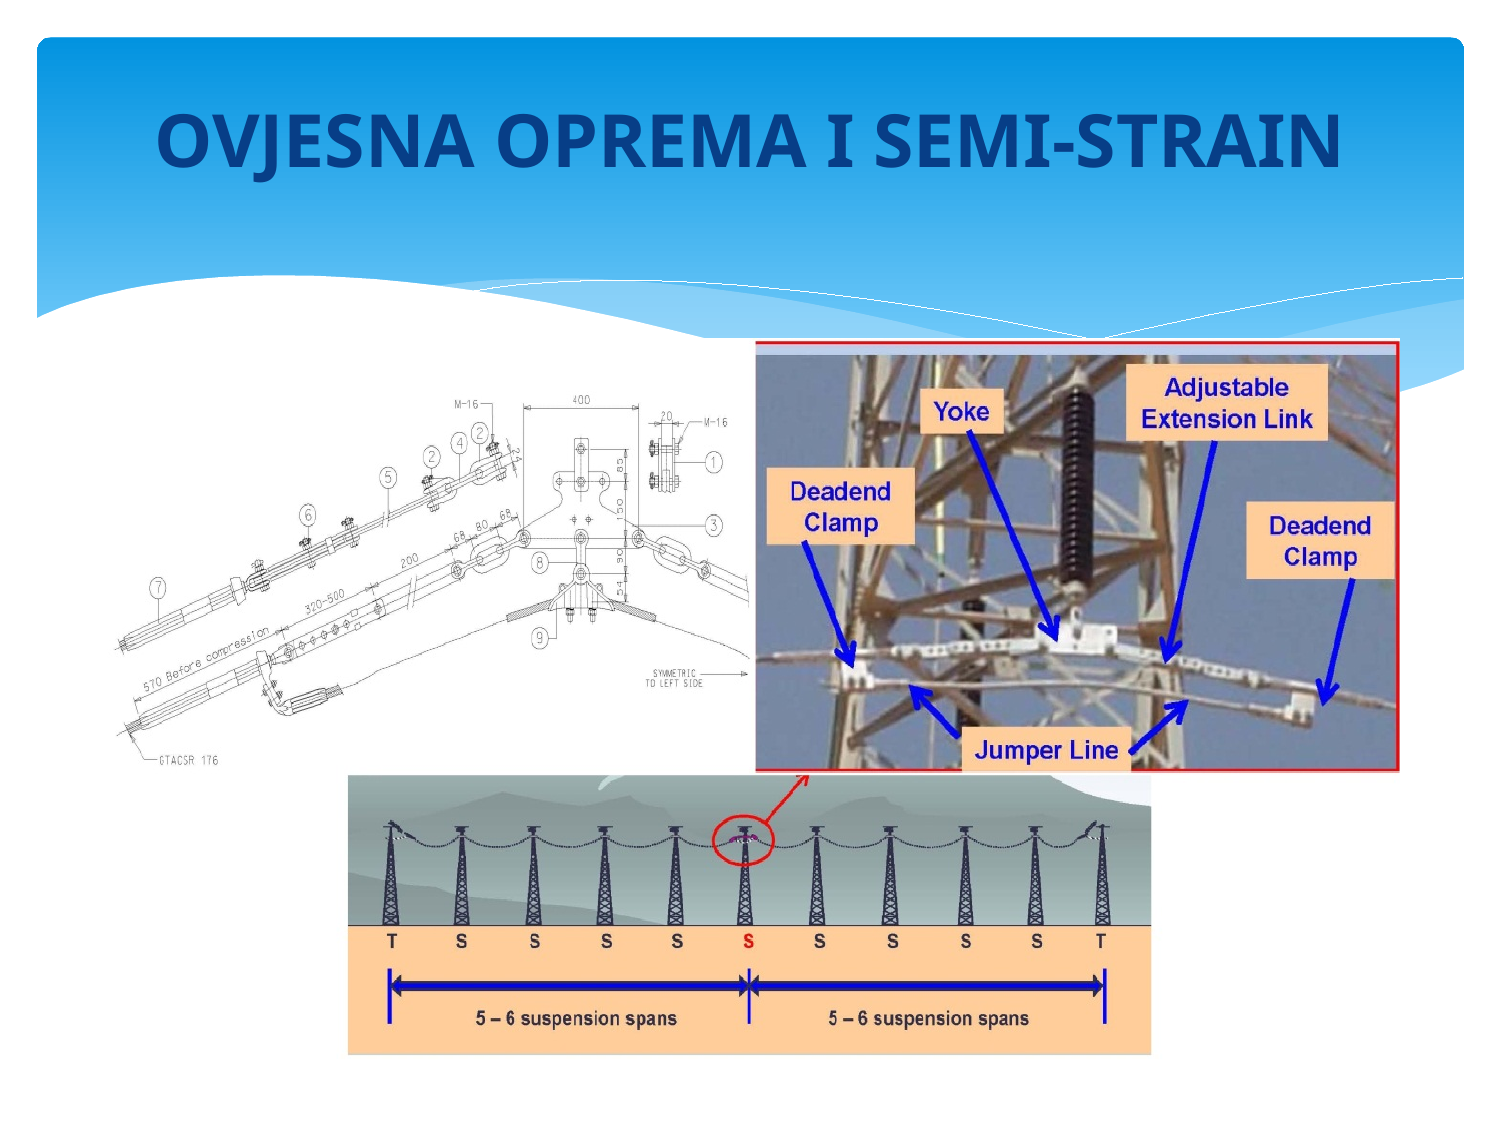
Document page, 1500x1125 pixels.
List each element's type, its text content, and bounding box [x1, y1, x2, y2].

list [76, 337, 1400, 1059]
title OVJESNA OPREMA I SEMI-STRAIN [75, 55, 1425, 261]
